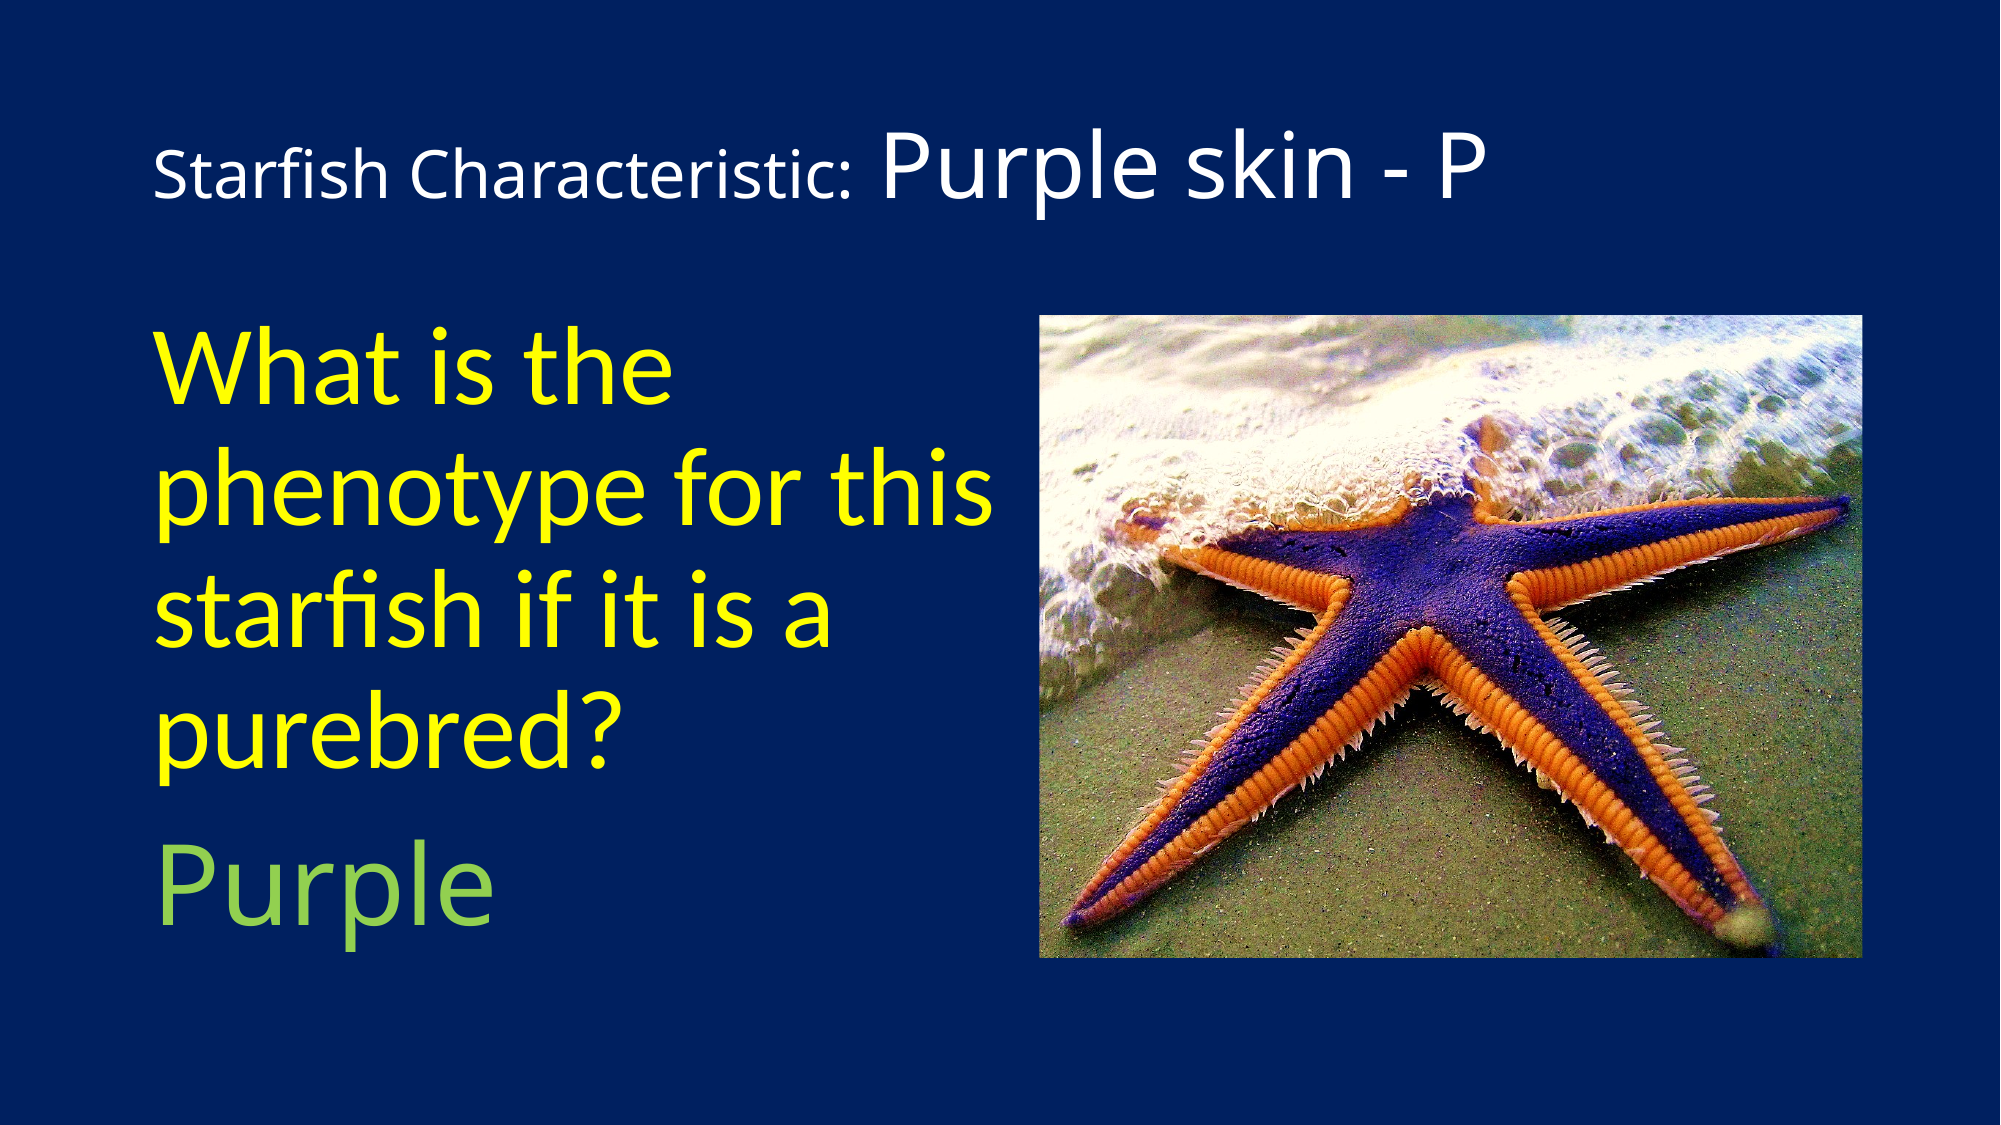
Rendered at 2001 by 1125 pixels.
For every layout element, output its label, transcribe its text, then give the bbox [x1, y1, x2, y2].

picture [1039, 315, 1863, 958]
title Starfish Characteristic: Purple skin - P [137, 59, 1863, 278]
list What is the phenotype for this starfish if it is a purebred? [137, 299, 1017, 821]
text_box Purple [137, 821, 1017, 1069]
